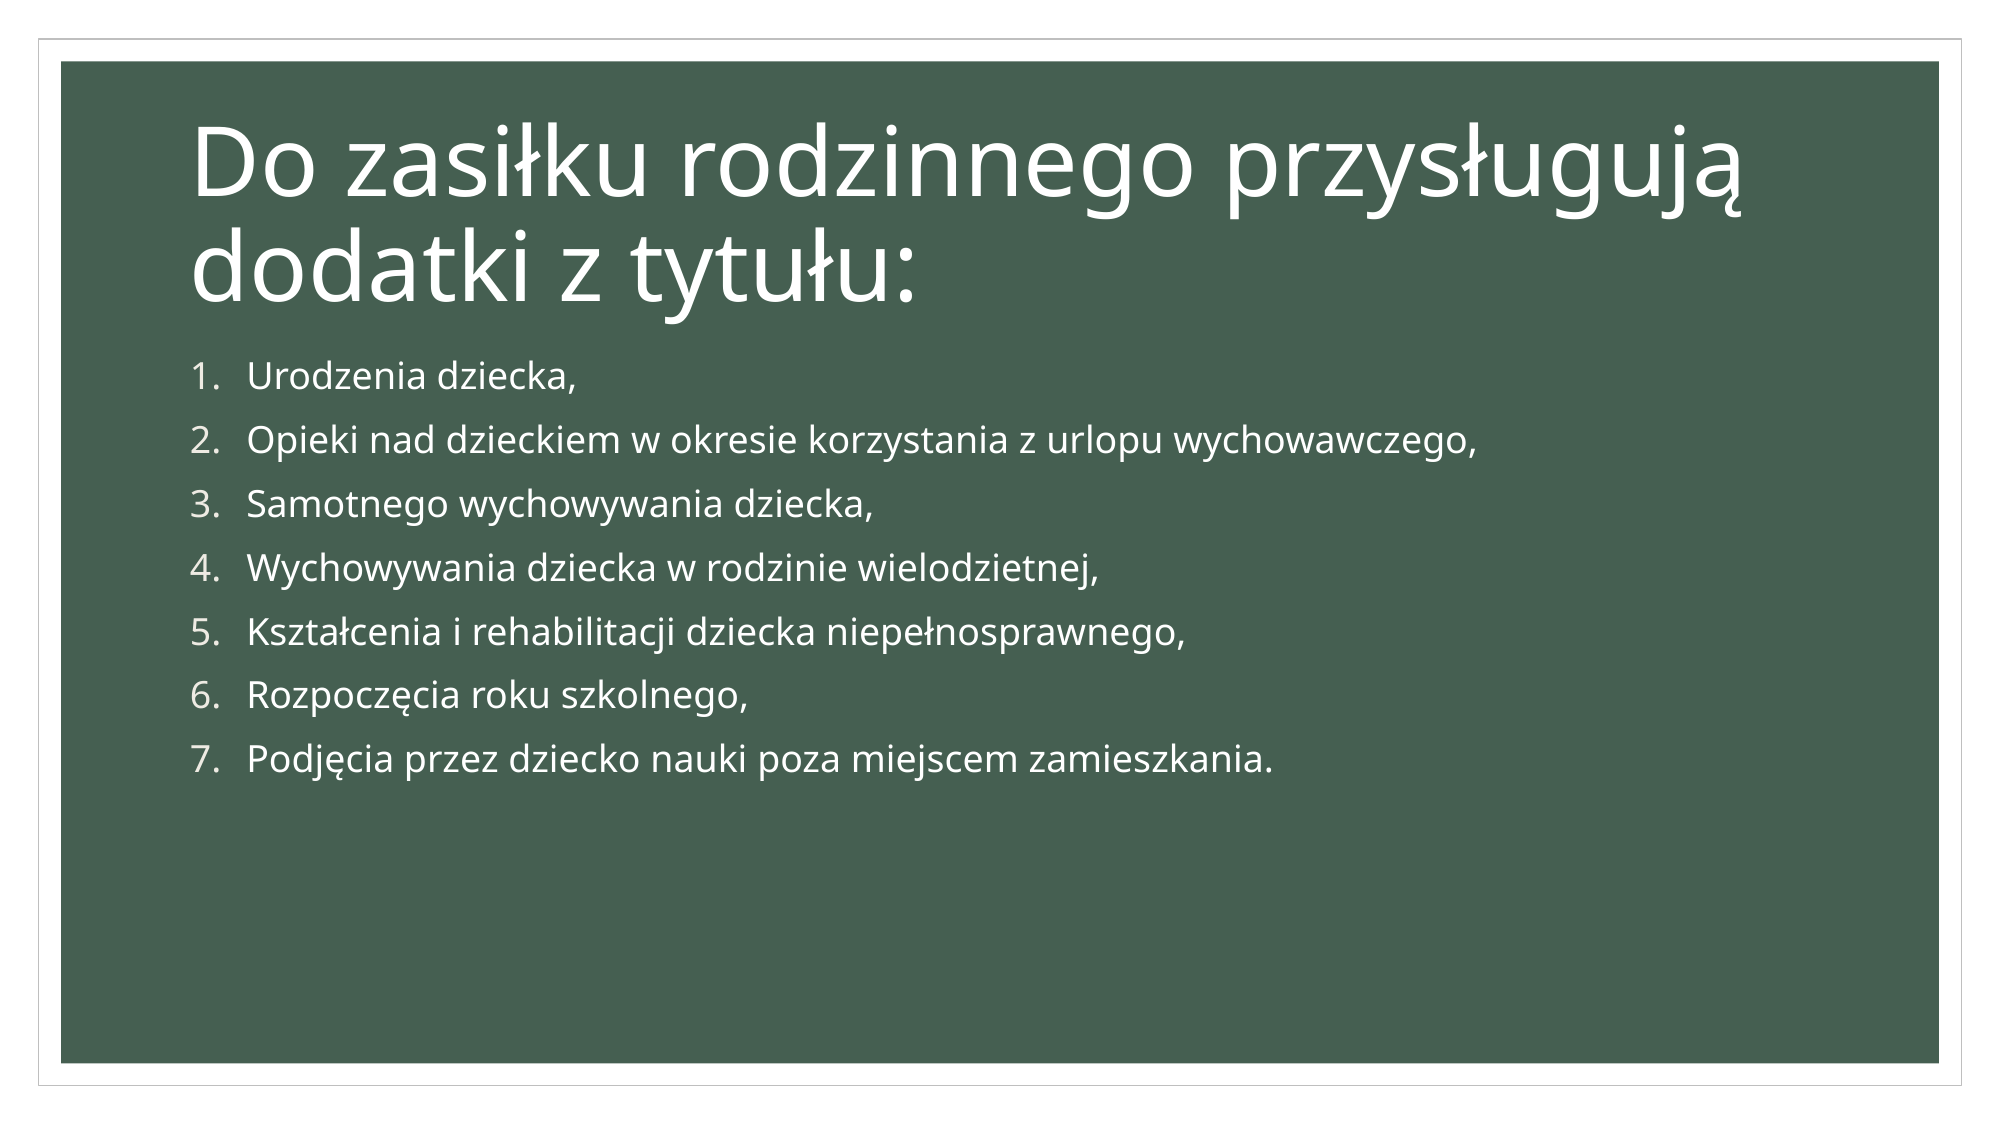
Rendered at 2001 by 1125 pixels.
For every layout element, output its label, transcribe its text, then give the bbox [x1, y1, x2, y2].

title Do zasiłku rodzinnego przysługują dodatki z tytułu: [174, 105, 1825, 331]
list Urodzenia dziecka, Opieki nad dzieckiem w okresie korzystania z urlopu wychowawczego, Samotnego wychowywania dziecka, Wychowywania dziecka w rodzinie wielodzietnej, Kształcenia i rehabilitacji dziecka niepełnosprawnego, Rozpoczęcia roku szkolnego, Podjęcia przez dziecko nauki poza miejscem zamieszkania. [174, 345, 1825, 990]
